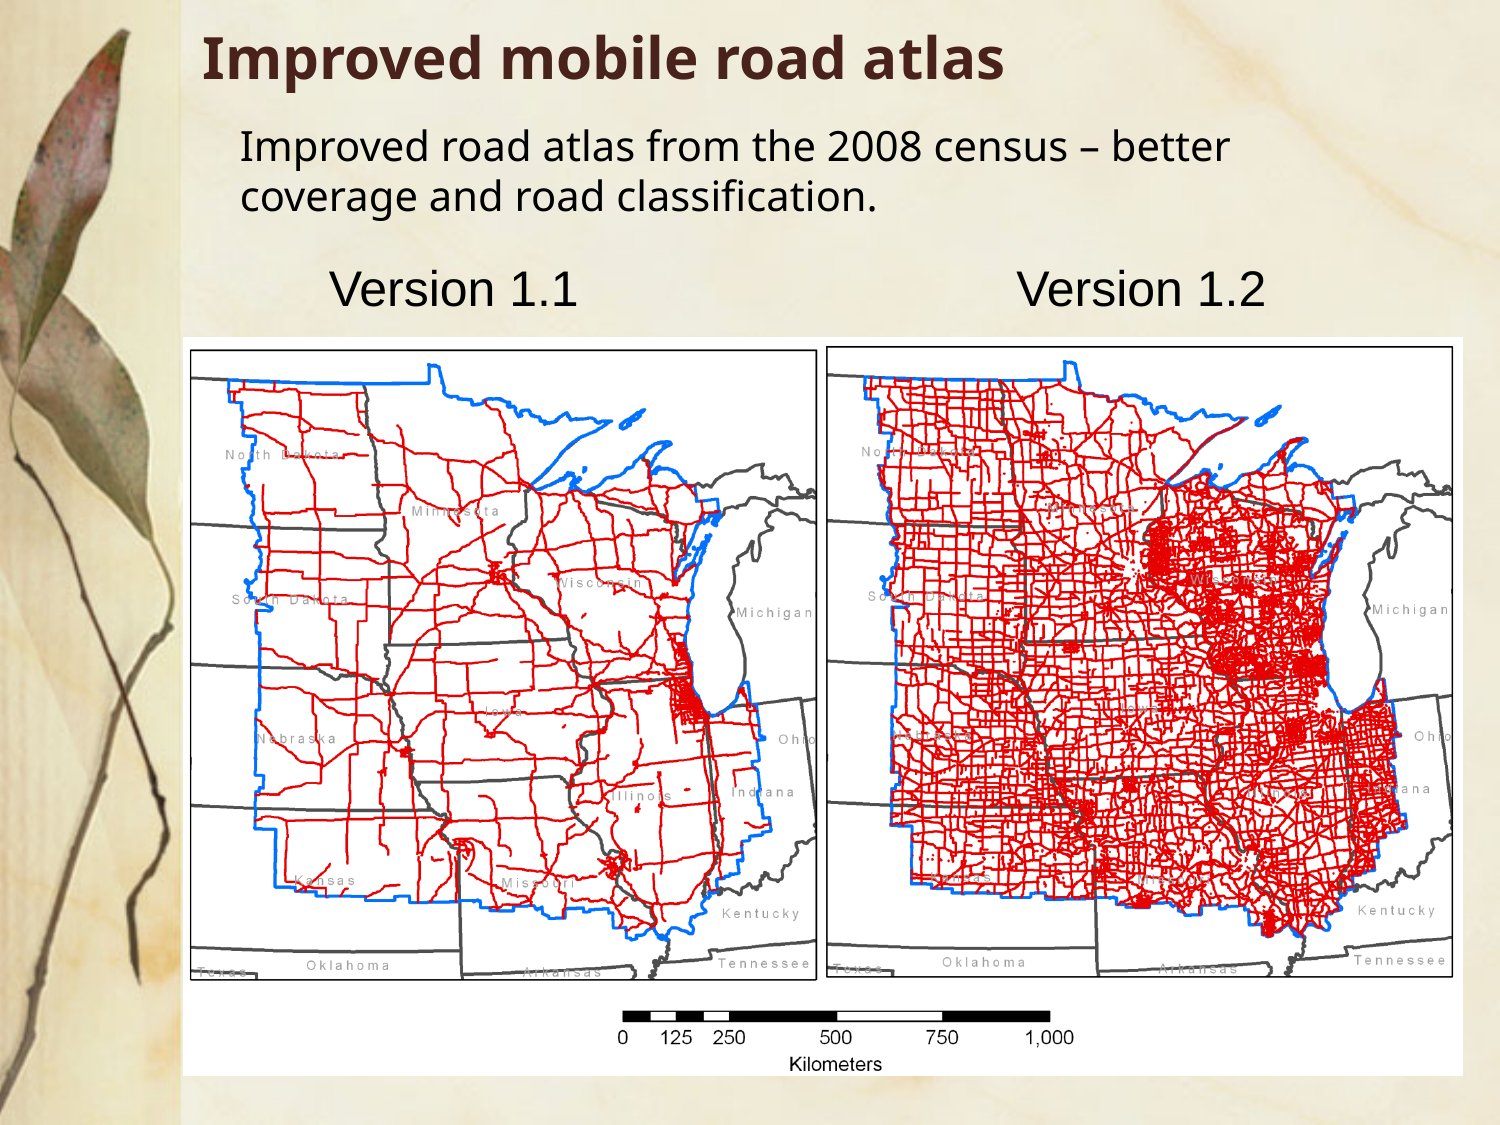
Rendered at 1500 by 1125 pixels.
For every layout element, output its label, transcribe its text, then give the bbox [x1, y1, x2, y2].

text_box Improved road atlas from the 2008 census – better coverage and road classification. [225, 112, 1300, 228]
picture [0, 0, 1500, 1125]
text_box Version 1.1 [314, 249, 594, 324]
title Improved mobile road atlas [187, 12, 1026, 101]
text_box Version 1.2 [1001, 249, 1282, 324]
